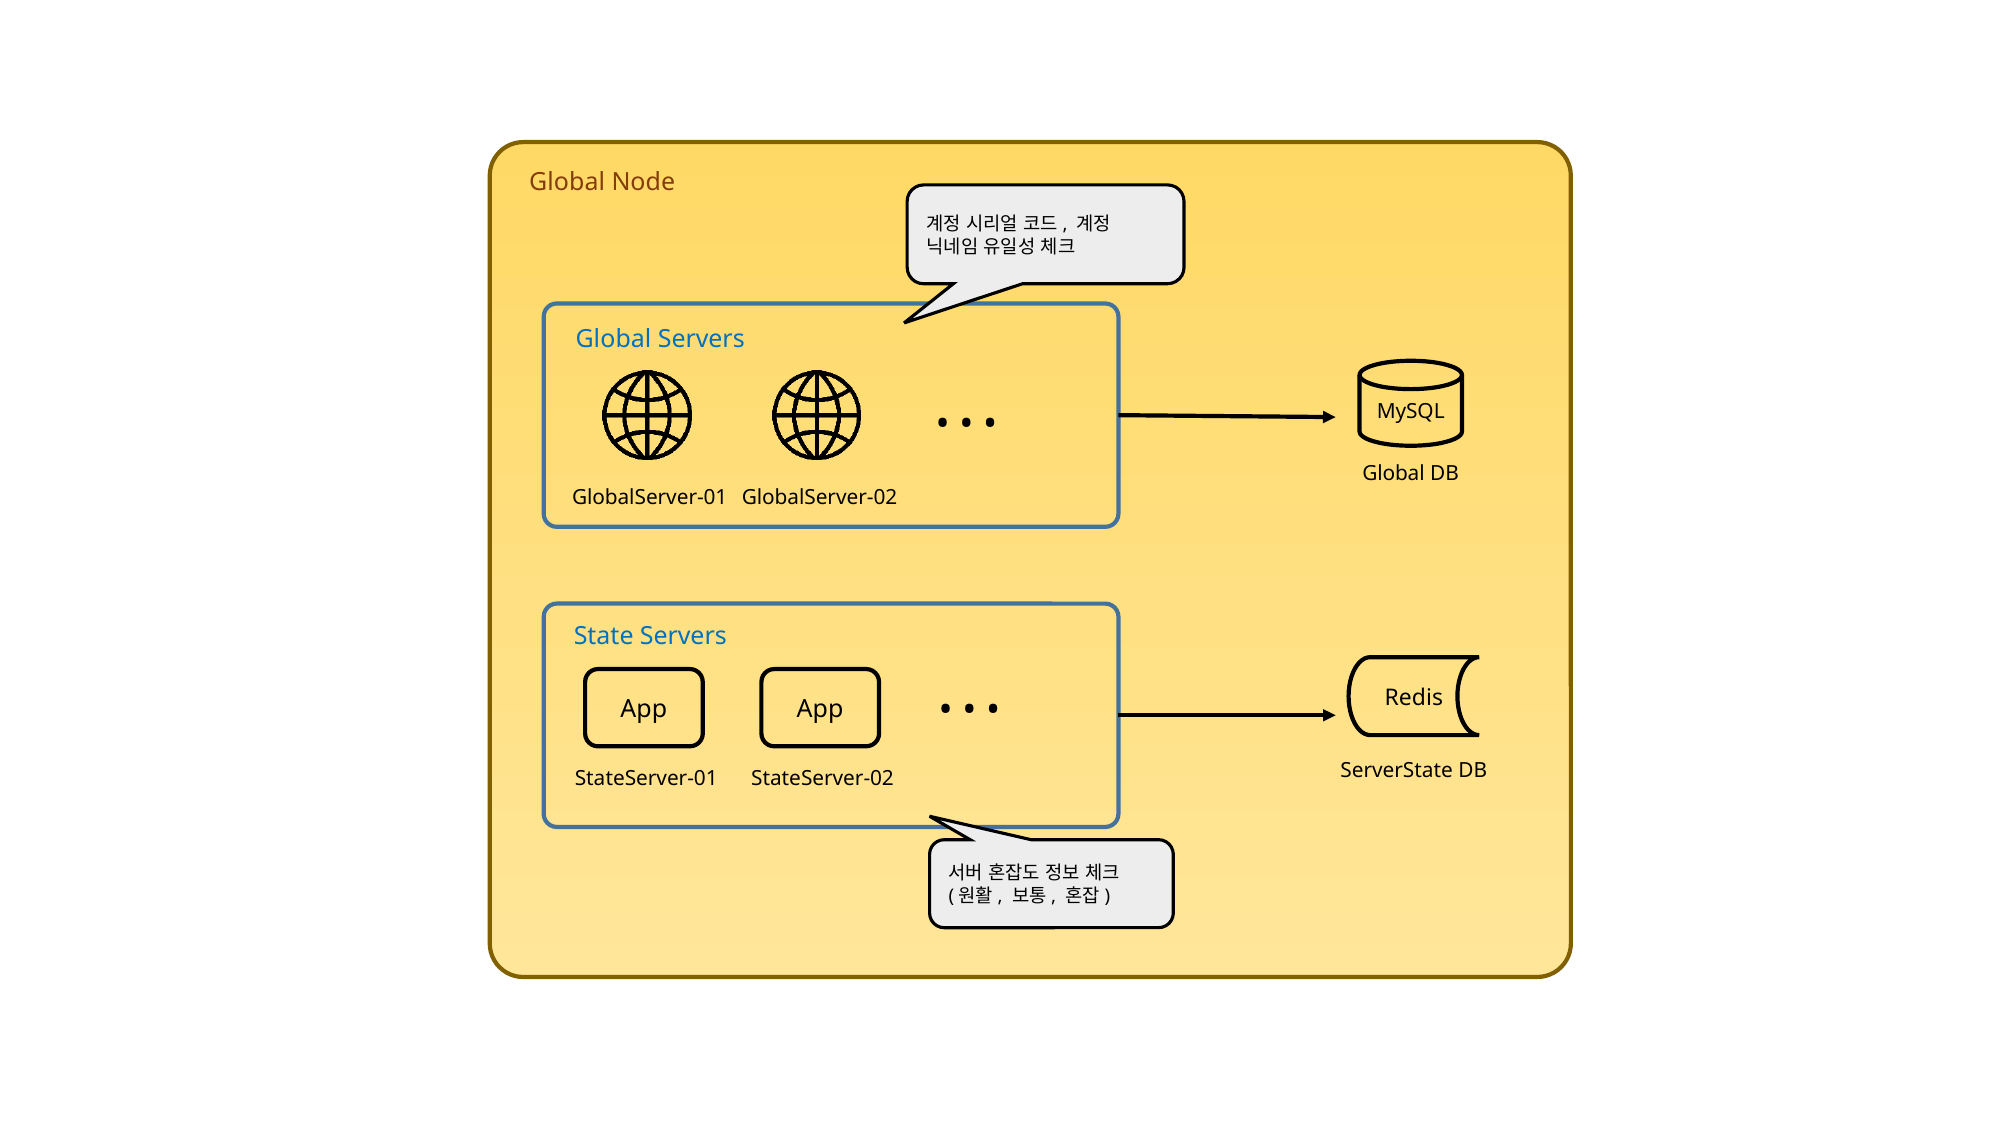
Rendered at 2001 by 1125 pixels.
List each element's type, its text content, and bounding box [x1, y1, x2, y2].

text_box Global Node [514, 157, 691, 203]
text_box 서버 혼잡도 정보 체크 (원활, 보통, 혼잡) [928, 827, 1175, 929]
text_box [543, 303, 1119, 527]
text_box 계정 시리얼 코드, 계정 닉네임 유일성 체크 [906, 183, 1186, 303]
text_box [1347, 360, 1475, 493]
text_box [543, 603, 1119, 827]
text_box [1327, 657, 1500, 790]
text_box [488, 141, 1572, 979]
